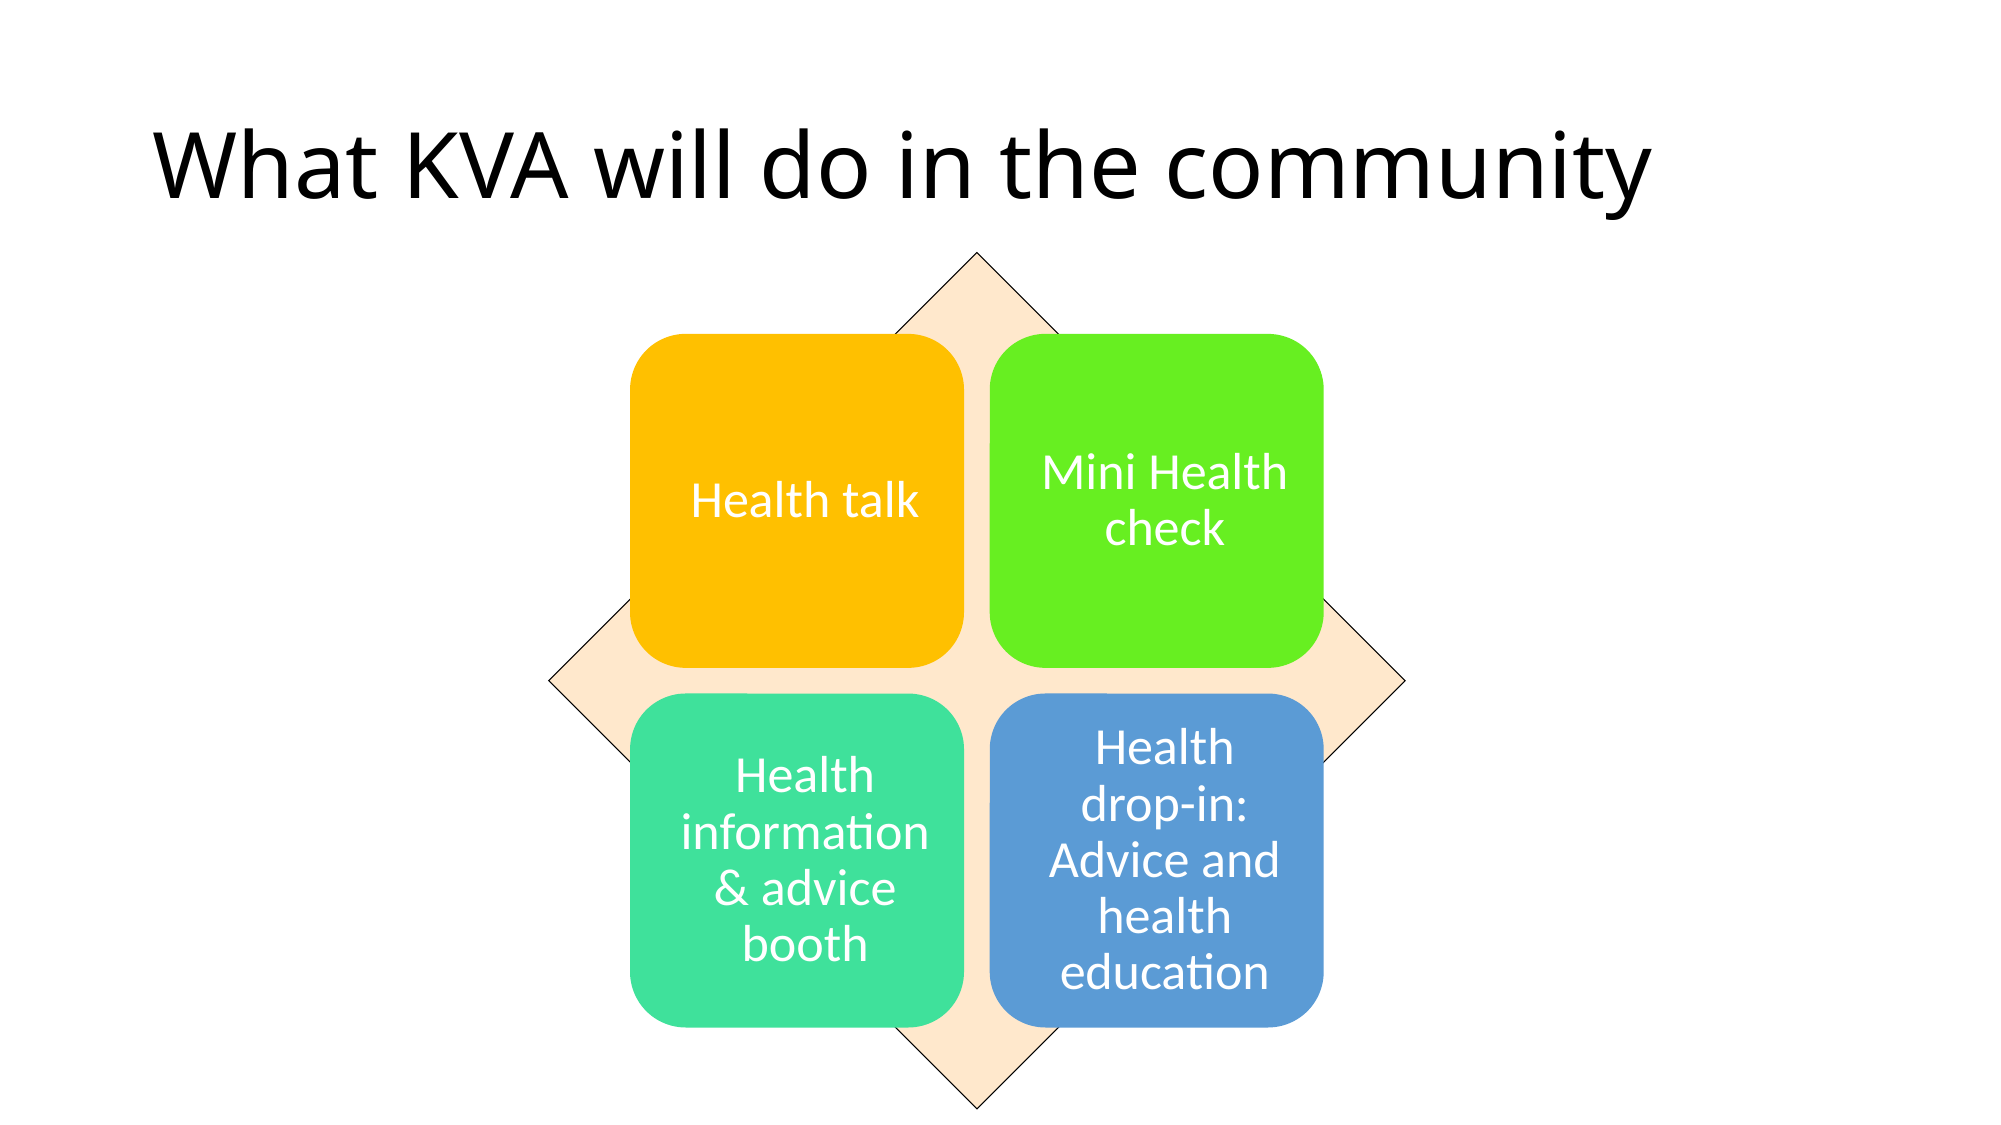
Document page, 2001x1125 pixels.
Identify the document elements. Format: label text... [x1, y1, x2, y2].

title What KVA will do in the community [137, 59, 1863, 252]
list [77, 252, 1876, 1109]
